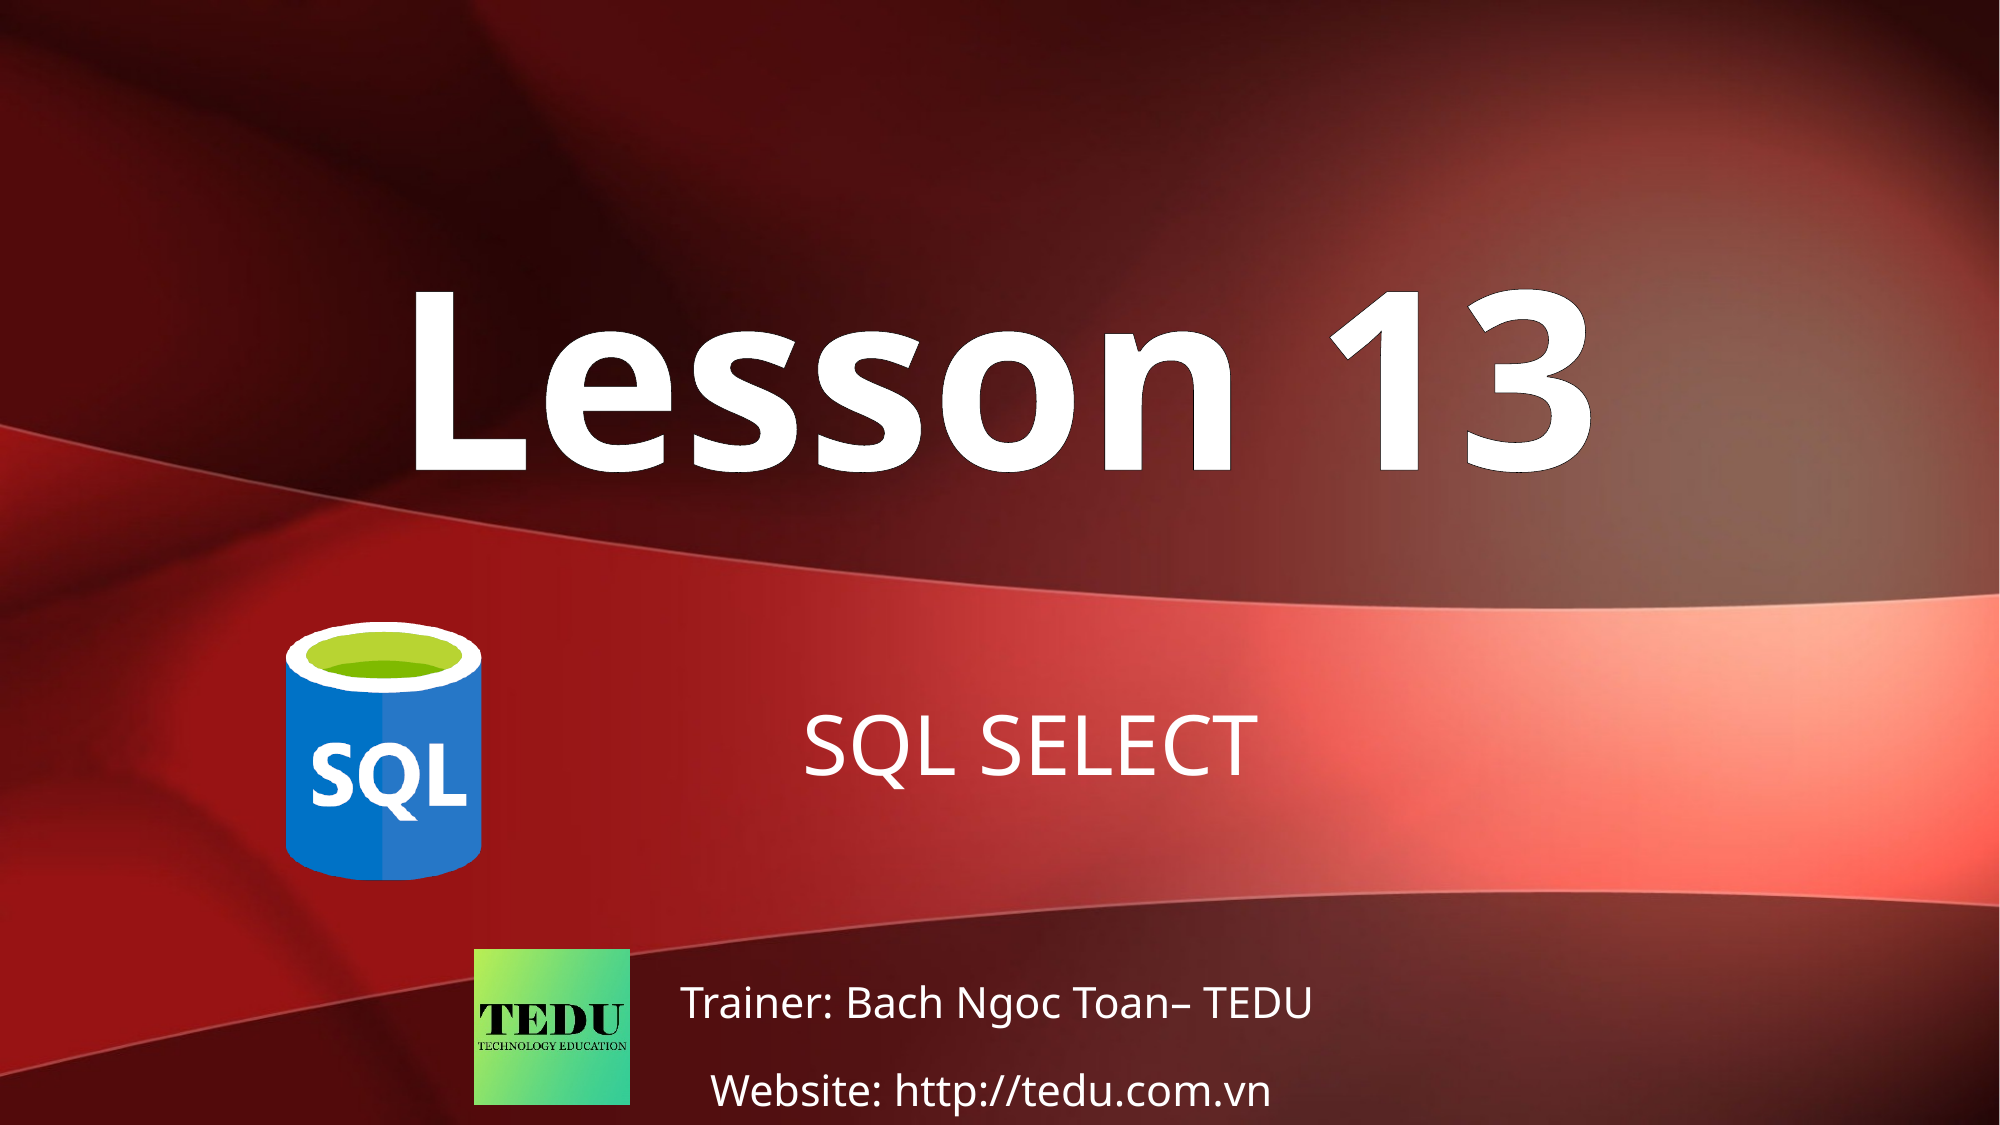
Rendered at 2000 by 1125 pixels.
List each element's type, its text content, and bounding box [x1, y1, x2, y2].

subtitle Trainer: Bach Ngoc Toan– TEDU Website: http://tedu.com.vn [240, 929, 1754, 1125]
text_box Lesson 13 [378, 212, 1616, 528]
picture [0, 0, 2000, 1125]
picture [474, 949, 631, 1105]
title SQL SELECT [631, 644, 1788, 859]
